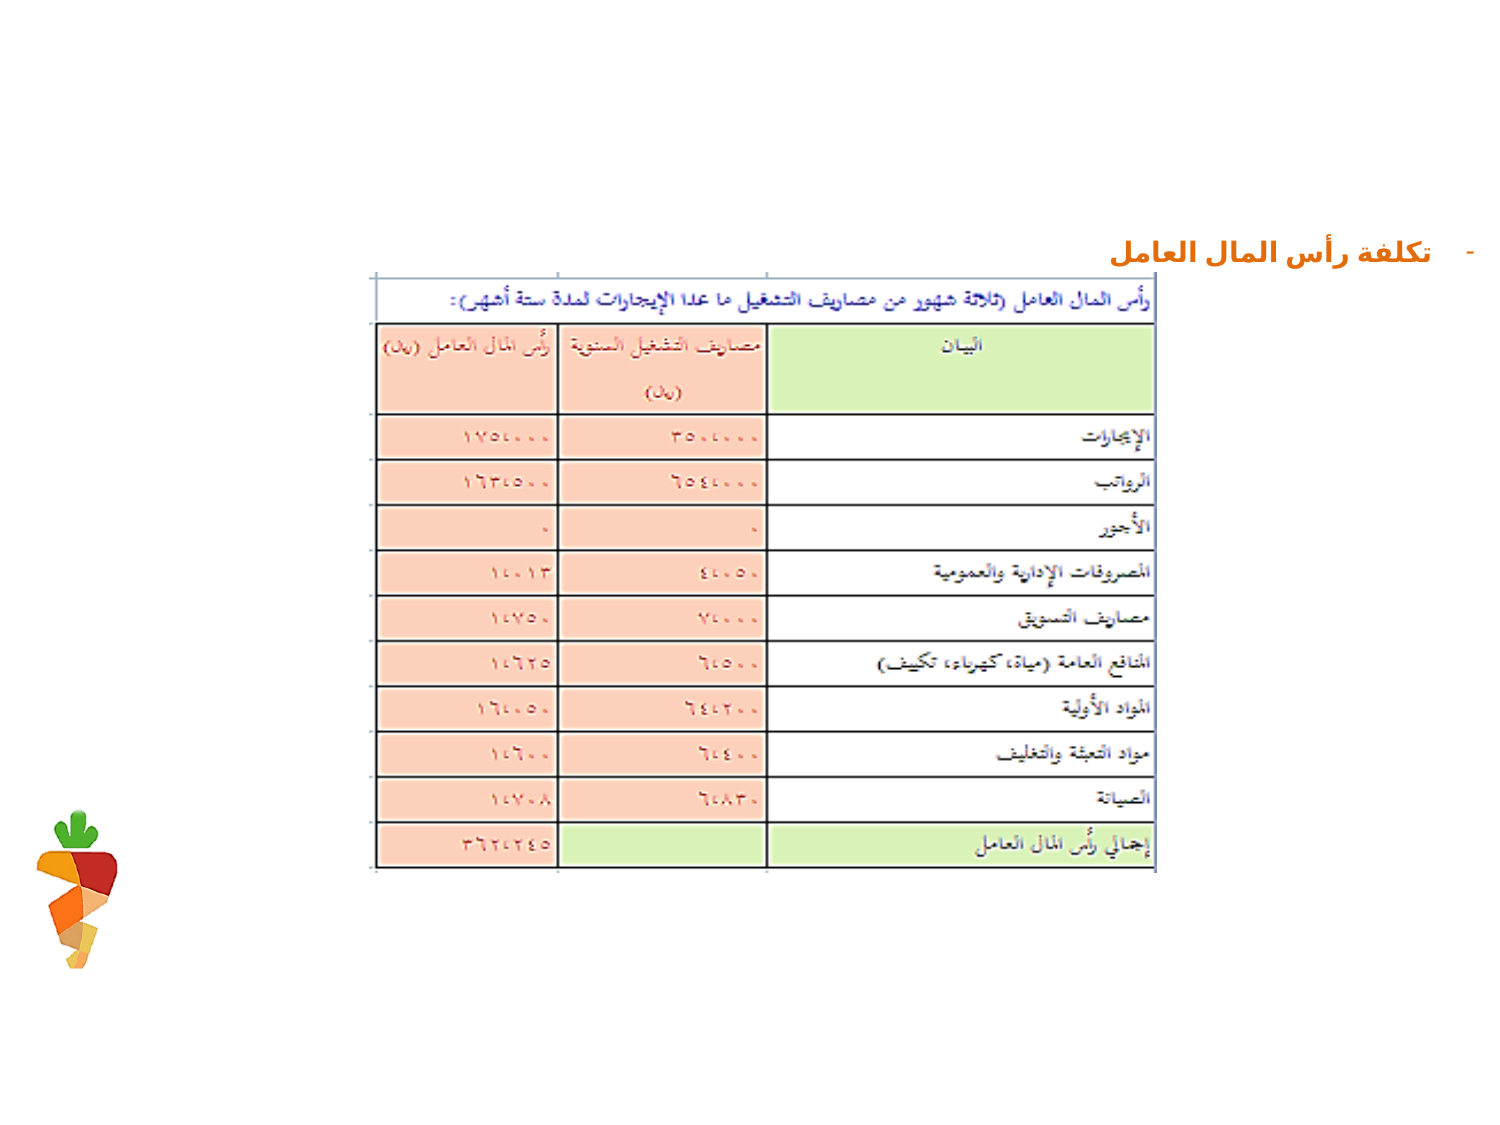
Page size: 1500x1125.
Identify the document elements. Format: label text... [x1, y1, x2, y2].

picture [31, 807, 122, 969]
picture [369, 272, 1157, 873]
text_box تكلفة رأس المال العامل [1094, 221, 1490, 275]
